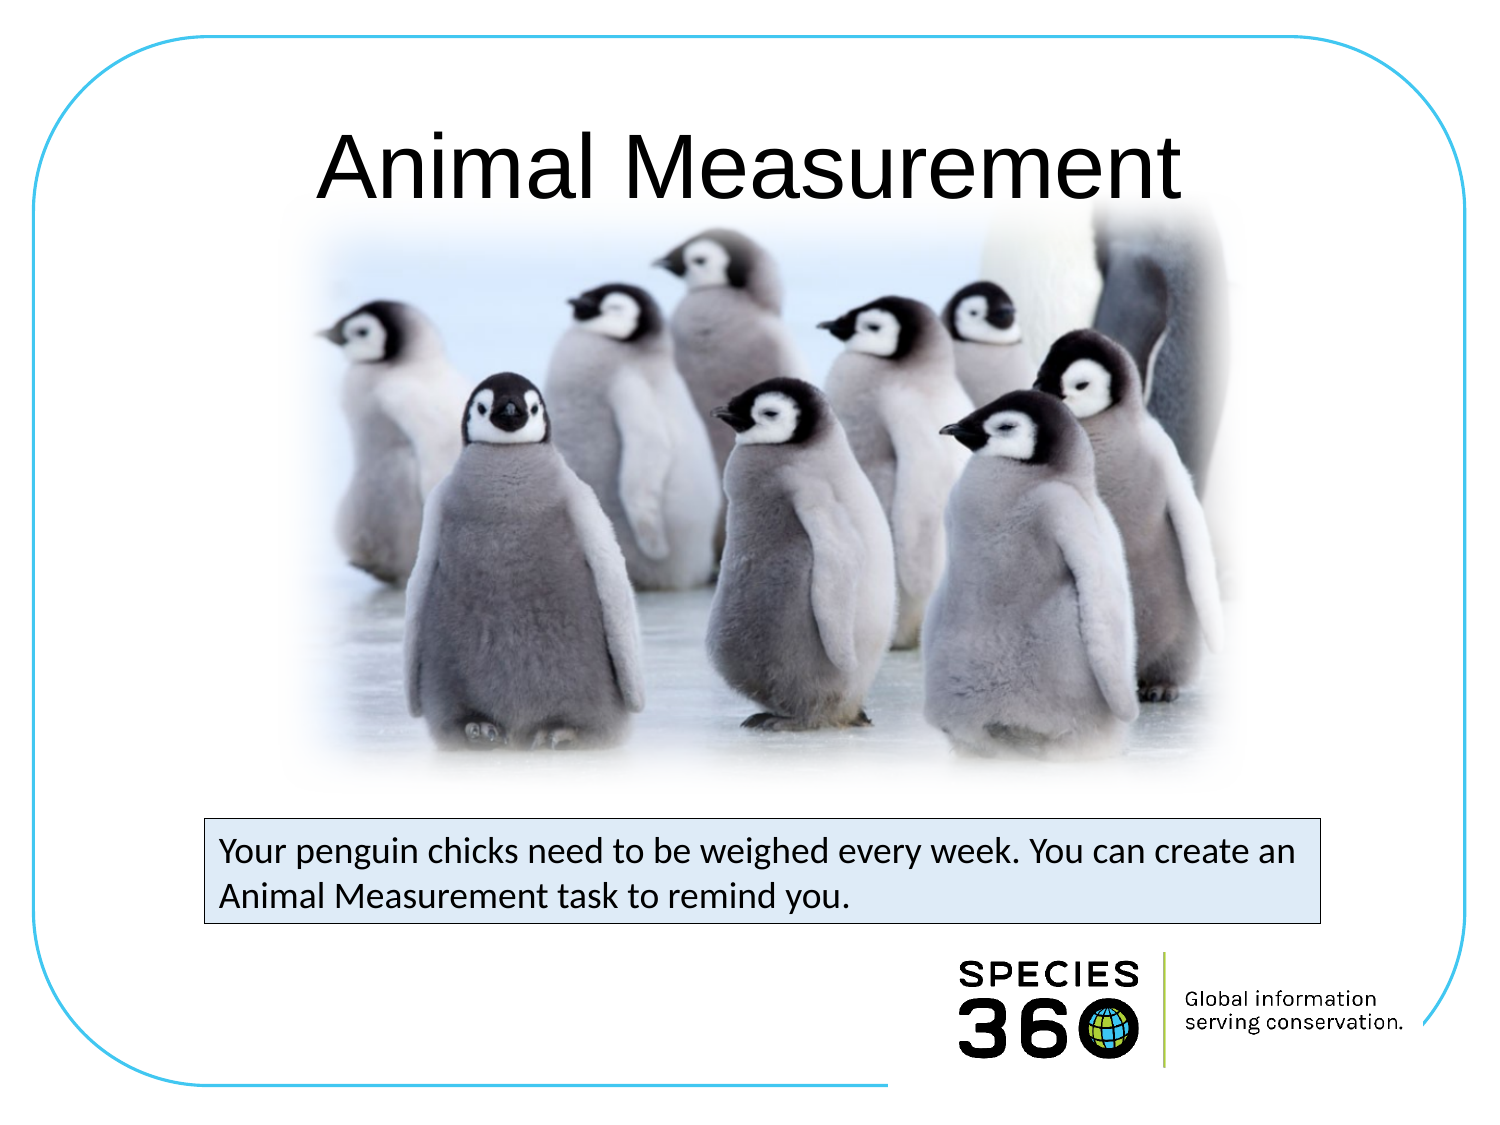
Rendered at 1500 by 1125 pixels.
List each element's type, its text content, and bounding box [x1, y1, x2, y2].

title Animal Measurement [103, 59, 1397, 278]
text_box Your penguin chicks need to be weighed every week. You can create an Animal Measurement task to remind you. [204, 818, 1321, 924]
picture [954, 944, 1407, 1075]
picture [274, 187, 1250, 797]
